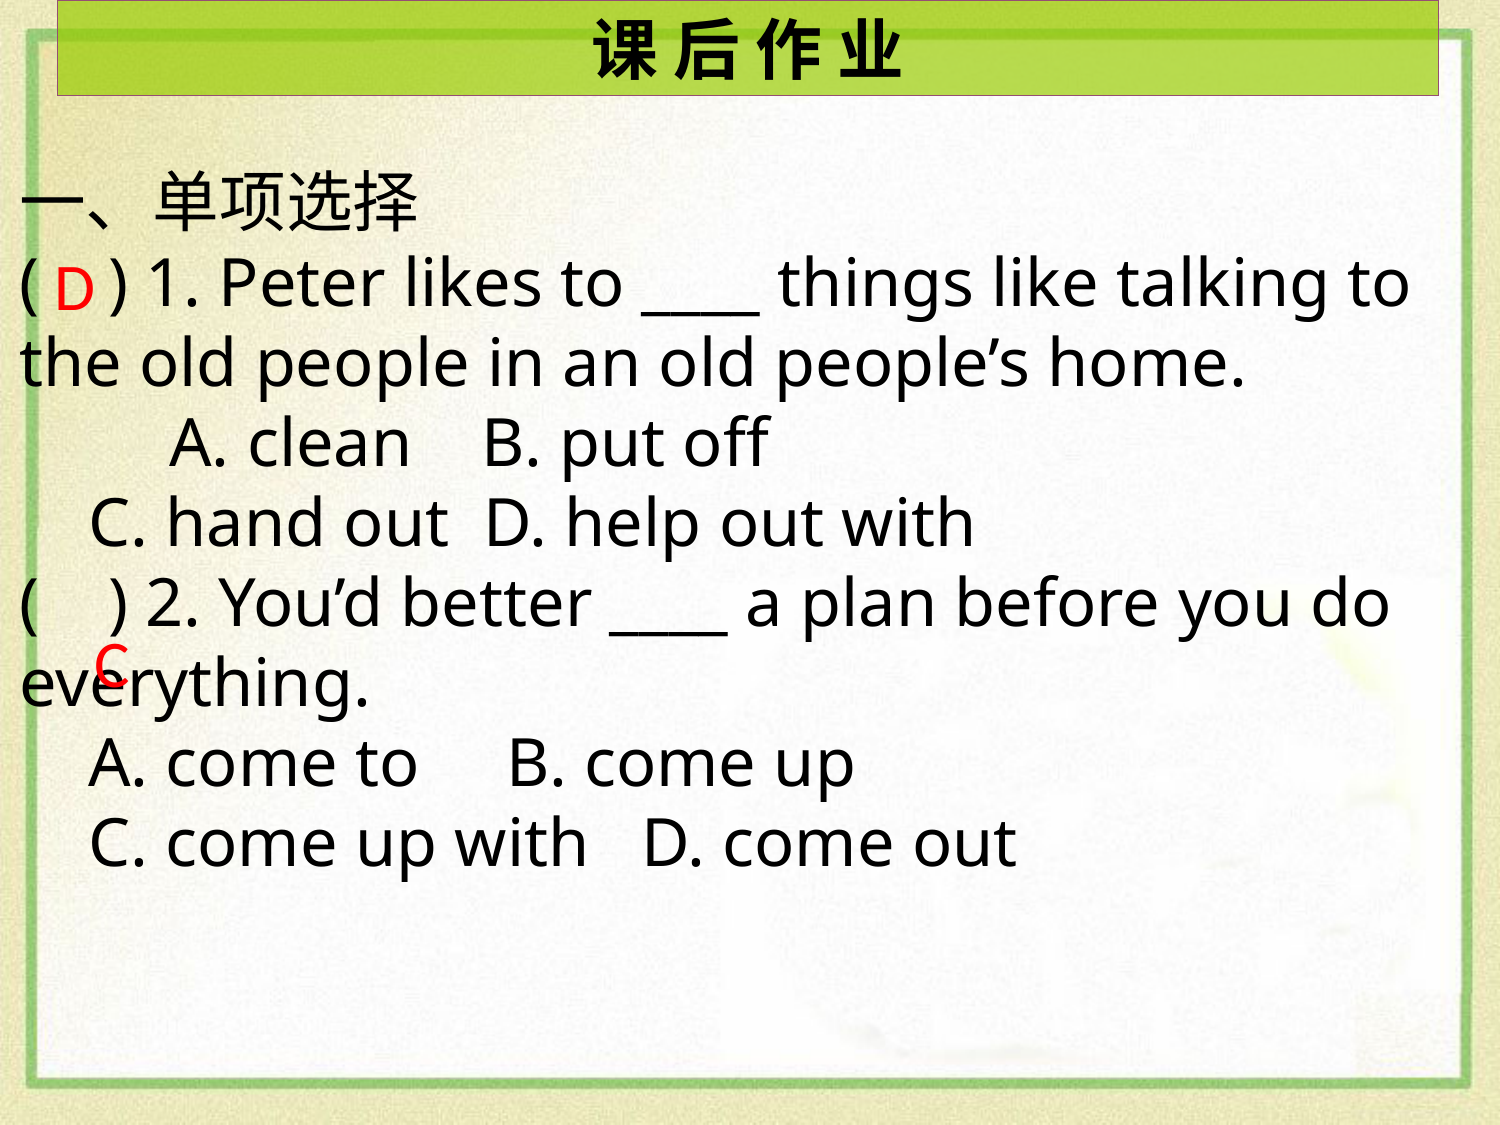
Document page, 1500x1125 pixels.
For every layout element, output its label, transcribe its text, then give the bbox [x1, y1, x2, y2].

text_box 一、单项选择 ( ) 1. Peter likes to ____ things like talking to the old people in an old people’s home. A. clean B. put off C. hand out D. help out with ( ) 2. You’d better ____ a plan before you do everything. A. come to B. come up C. come up with D. come out [4, 152, 1500, 887]
text_box 课 后 作 业 [57, 0, 1439, 96]
picture [0, 0, 1500, 1125]
text_box C [79, 613, 174, 708]
text_box D [39, 236, 125, 332]
